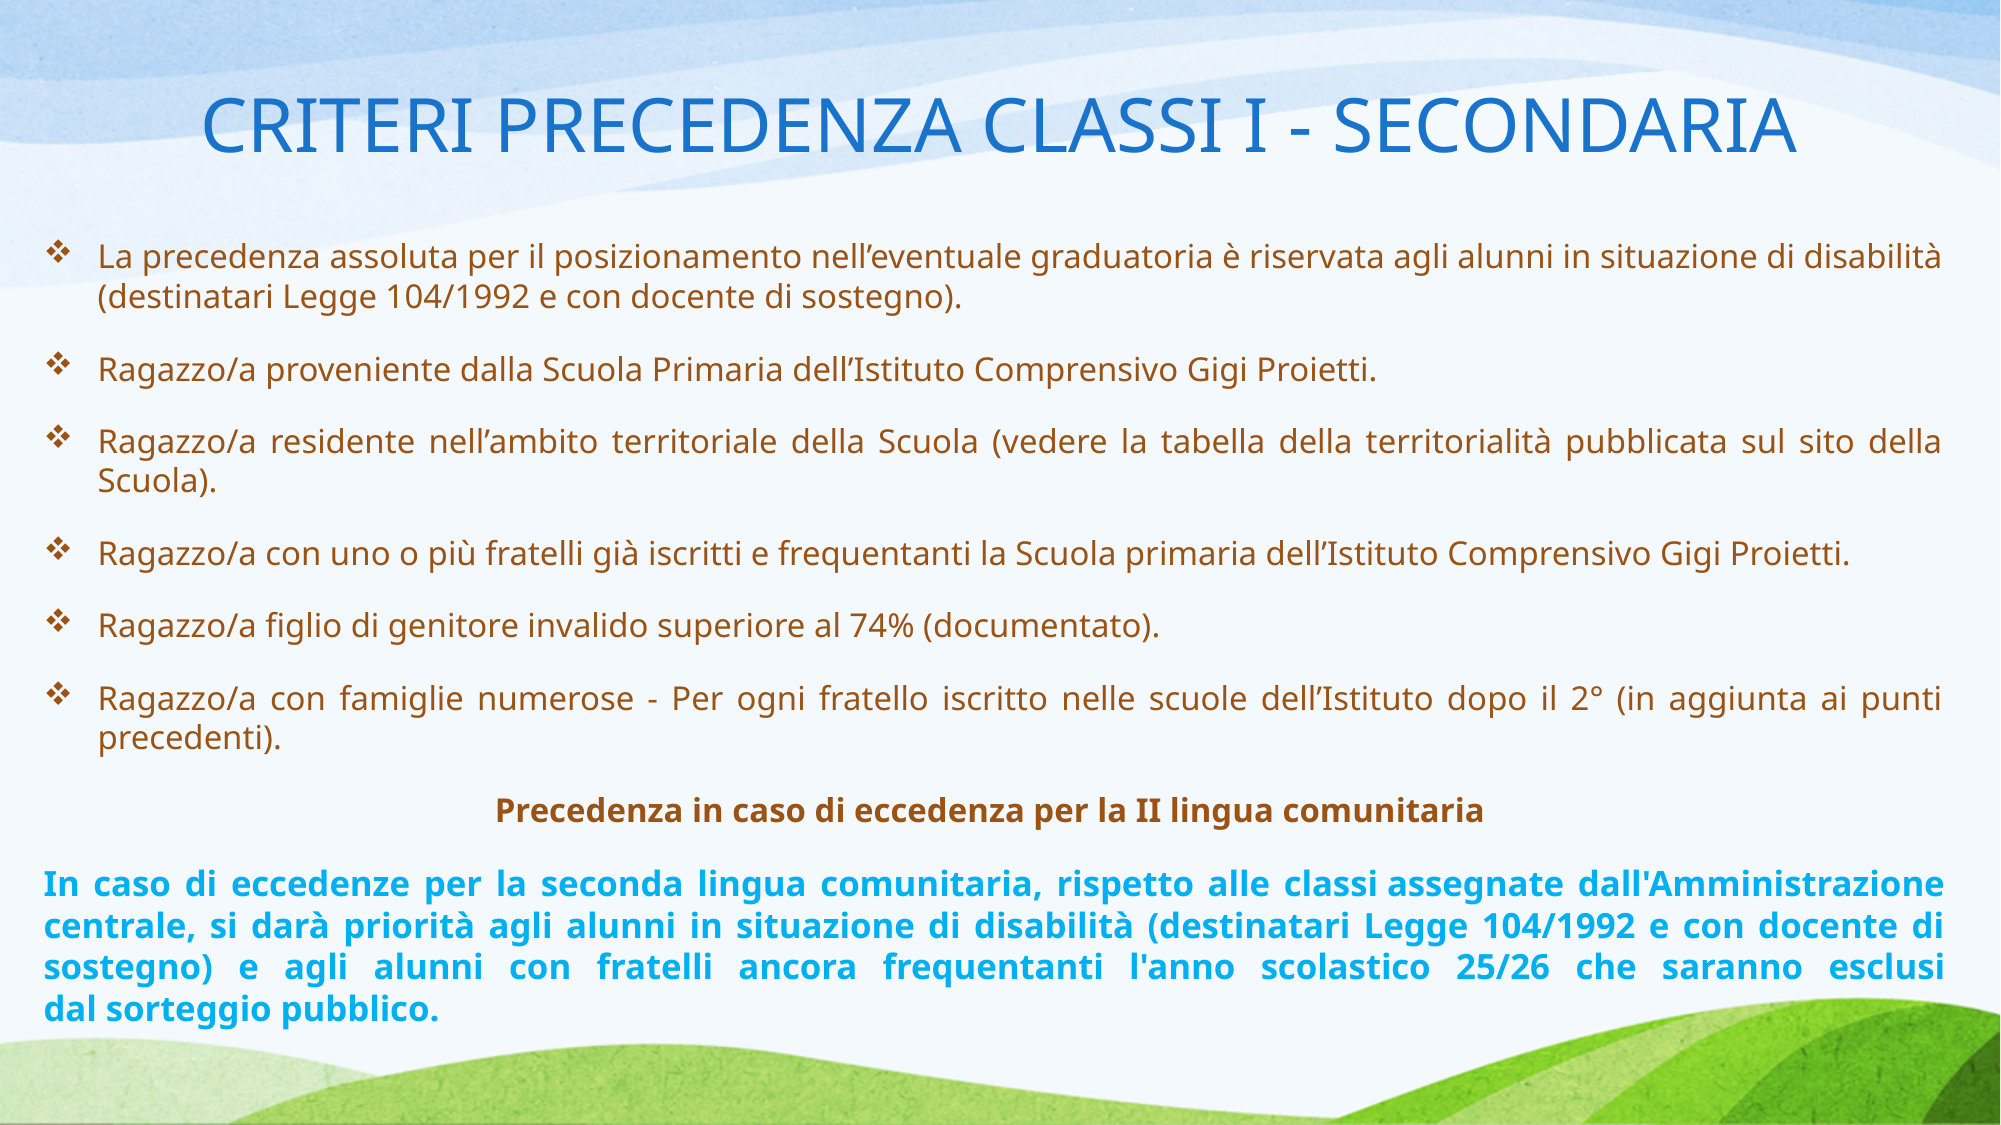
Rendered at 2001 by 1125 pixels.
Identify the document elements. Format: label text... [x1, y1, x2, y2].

title CRITERI PRECEDENZA CLASSI I - SECONDARIA [0, 0, 2000, 257]
picture [0, 0, 2001, 1125]
list La precedenza assoluta per il posizionamento nell’eventuale graduatoria è riservata agli alunni in situazione di disabilità (destinatari Legge 104/1992 e con docente di sostegno). Ragazzo/a proveniente dalla Scuola Primaria dell’Istituto Comprensivo Gigi Proietti. Ragazzo/a residente nell’ambito territoriale della Scuola (vedere la tabella della territorialità pubblicata sul sito della Scuola). Ragazzo/a con uno o più fratelli già iscritti e frequentanti la Scuola primaria dell’Istituto Comprensivo Gigi Proietti. Ragazzo/a figlio di genitore invalido superiore al 74% (documentato). Ragazzo/a con famiglie numerose - Per ogni fratello iscritto nelle scuole dell’Istituto dopo il 2° (in aggiunta ai punti precedenti). Precedenza in caso di eccedenza per la II lingua comunitaria In caso di eccedenze per la seconda lingua comunitaria, rispetto alle classi assegnate dall'Amministrazione centrale, si darà priorità agli alunni in situazione di disabilità (destinatari Legge 104/1992 e con docente di sostegno) e agli alunni con fratelli ancora frequentanti l'anno scolastico 25/26 che saranno esclusi dal sorteggio pubblico. [28, 228, 1962, 1041]
